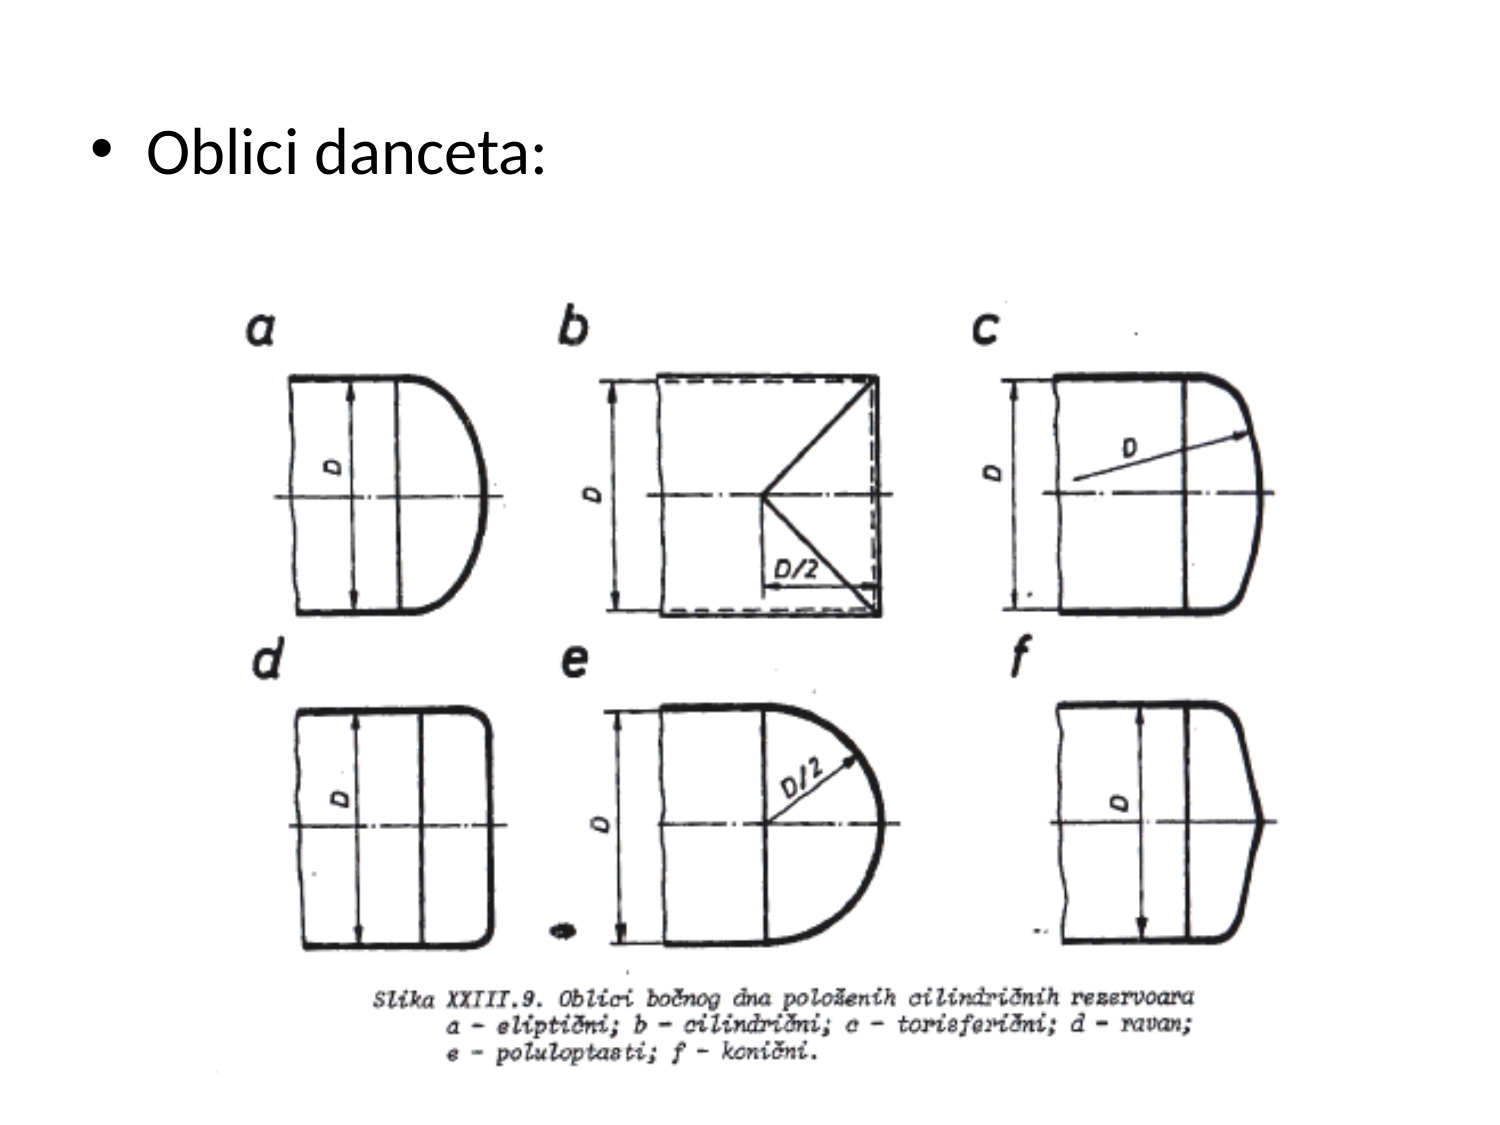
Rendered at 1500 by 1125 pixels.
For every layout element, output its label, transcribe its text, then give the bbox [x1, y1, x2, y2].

picture [212, 274, 1326, 1078]
list Oblici danceta: [75, 99, 1425, 1005]
